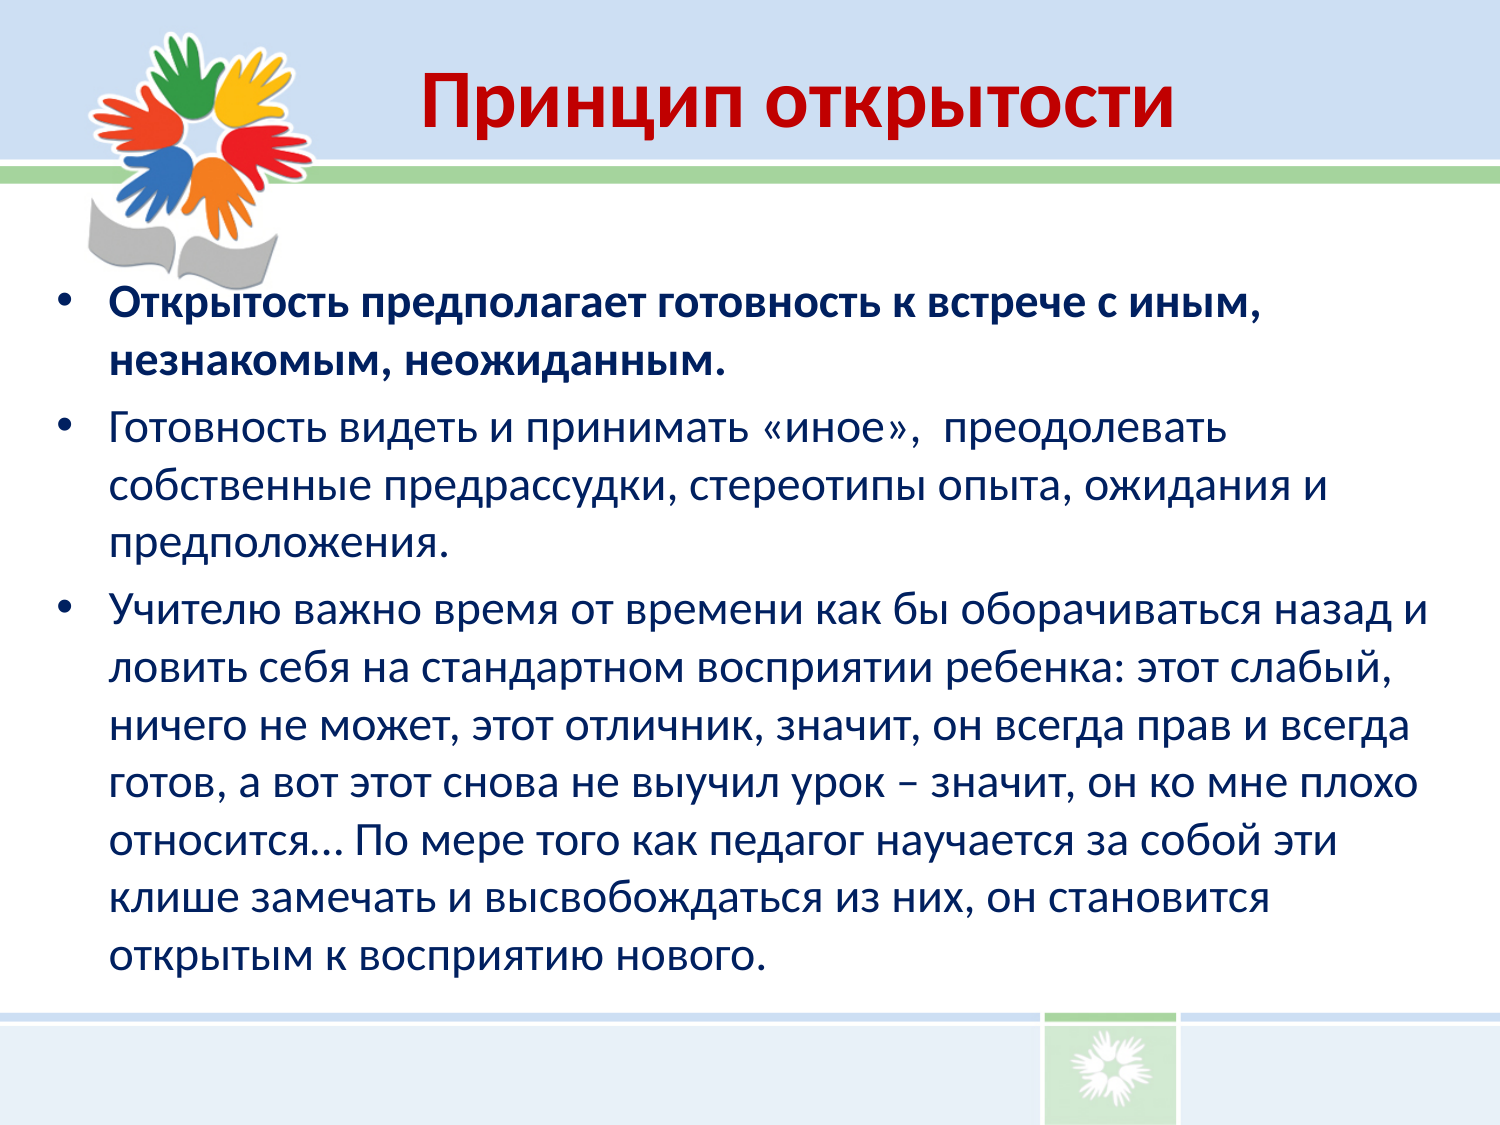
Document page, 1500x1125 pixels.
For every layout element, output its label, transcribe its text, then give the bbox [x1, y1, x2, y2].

picture [0, 0, 1500, 1125]
list Открытость предполагает готовность к встрече с иным, незнакомым, неожиданным. Готовность видеть и принимать «иное», преодолевать собственные предрассудки, стереотипы опыта, ожидания и предположения. Учителю важно время от времени как бы оборачиваться назад и ловить себя на стандартном восприятии ребенка: этот слабый, ничего не может, этот отличник, значит, он всегда прав и всегда готов, а вот этот снова не выучил урок – значит, он ко мне плохо относится… По мере того как педагог научается за собой эти клише замечать и высвобождаться из них, он становится открытым к восприятию нового. [41, 262, 1459, 1005]
title Принцип открытости [123, 0, 1474, 188]
